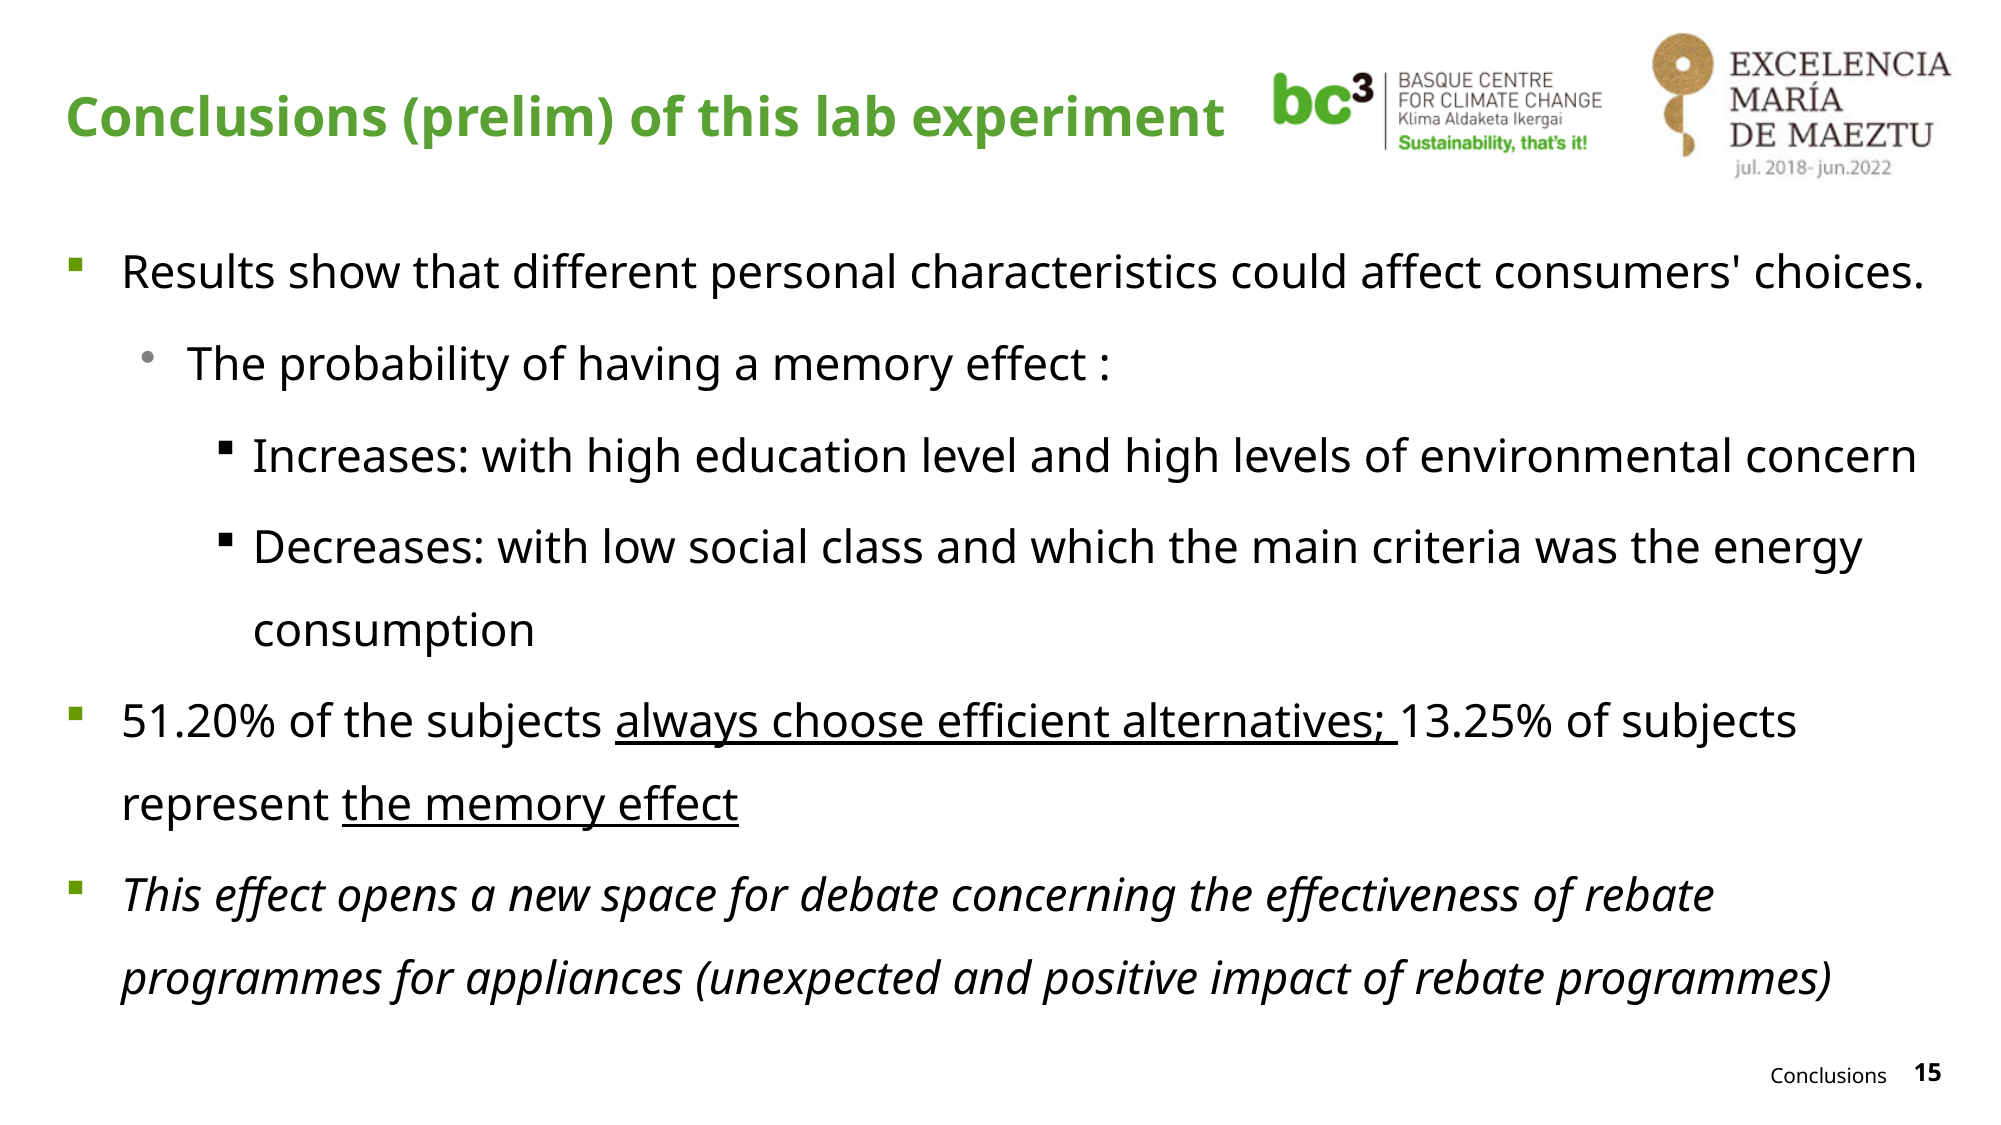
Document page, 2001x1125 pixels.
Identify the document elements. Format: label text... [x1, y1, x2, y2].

footer Conclusions [4, 1035, 1903, 1115]
list Results show that different personal characteristics could affect consumers' choices. The probability of having a memory effect : Increases: with high education level and high levels of environmental concern Decreases: with low social class and which the main criteria was the energy consumption 51.20% of the subjects always choose efficient alternatives; 13.25% of subjects represent the memory effect This effect opens a new space for debate concerning the effectiveness of rebate programmes for appliances (unexpected and positive impact of rebate programmes) [49, 179, 1951, 1035]
slide_number 15 [1814, 1034, 1958, 1113]
picture [1232, 31, 1958, 182]
title Conclusions (prelim) of this lab experiment [49, 49, 1951, 179]
